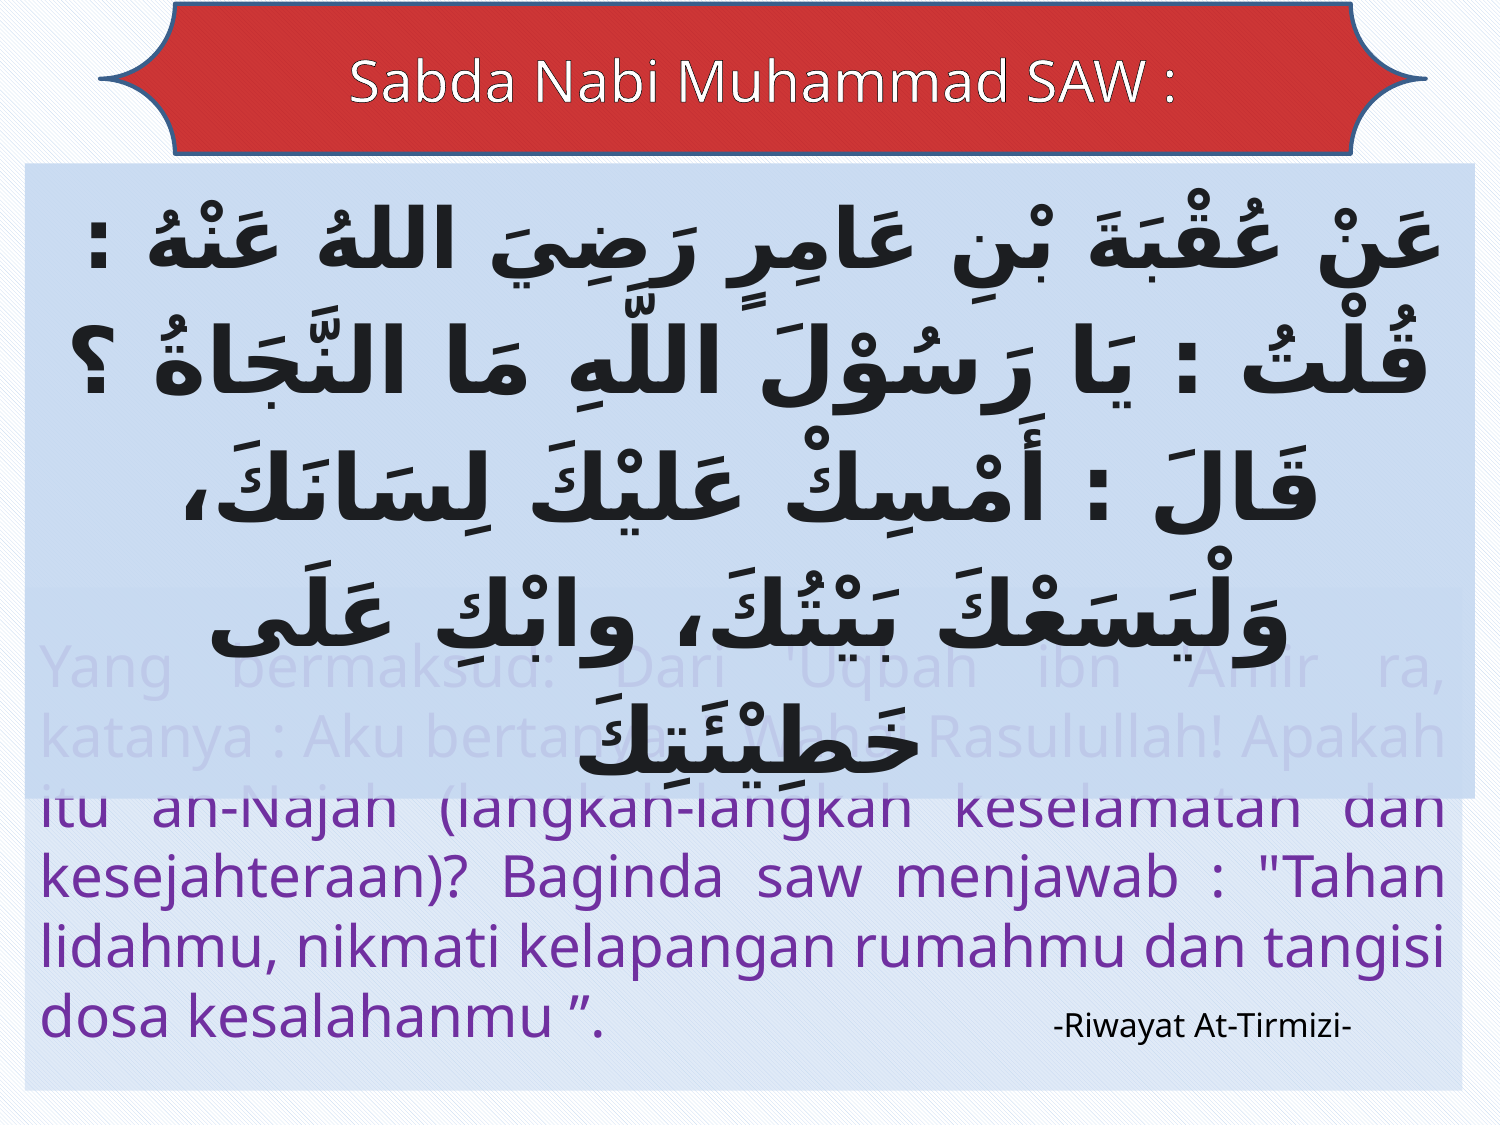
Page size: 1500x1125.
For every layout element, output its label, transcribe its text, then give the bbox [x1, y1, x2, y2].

text_box Yang bermaksud: Dari 'Uqbah ibn 'Amir ra, katanya : Aku bertanya, " Wahai Rasulullah! Apakah itu an-Najah (langkah-langkah keselamatan dan kesejahteraan)? Baginda saw menjawab : "Tahan lidahmu, nikmati kelapangan rumahmu dan tangisi dosa kesalahanmu ”. -Riwayat At-Tirmizi- [23, 585, 1464, 1093]
text_box Sabda Nabi Muhammad SAW : [97, 1, 1428, 156]
text_box عَنْ عُقْبَةَ بْنِ عَامِرٍ رَضِيَ اللهُ عَنْهُ : قُلْتُ : يَا رَسُوْلَ اللَّهِ مَا النَّجَاةُ ؟ قَالَ : أَمْسِكْ عَليْكَ لِسَانَكَ، وَلْيَسَعْكَ بَيْتُكَ، وابْكِ عَلَى خَطِيْئَتِكَ [24, 163, 1475, 799]
